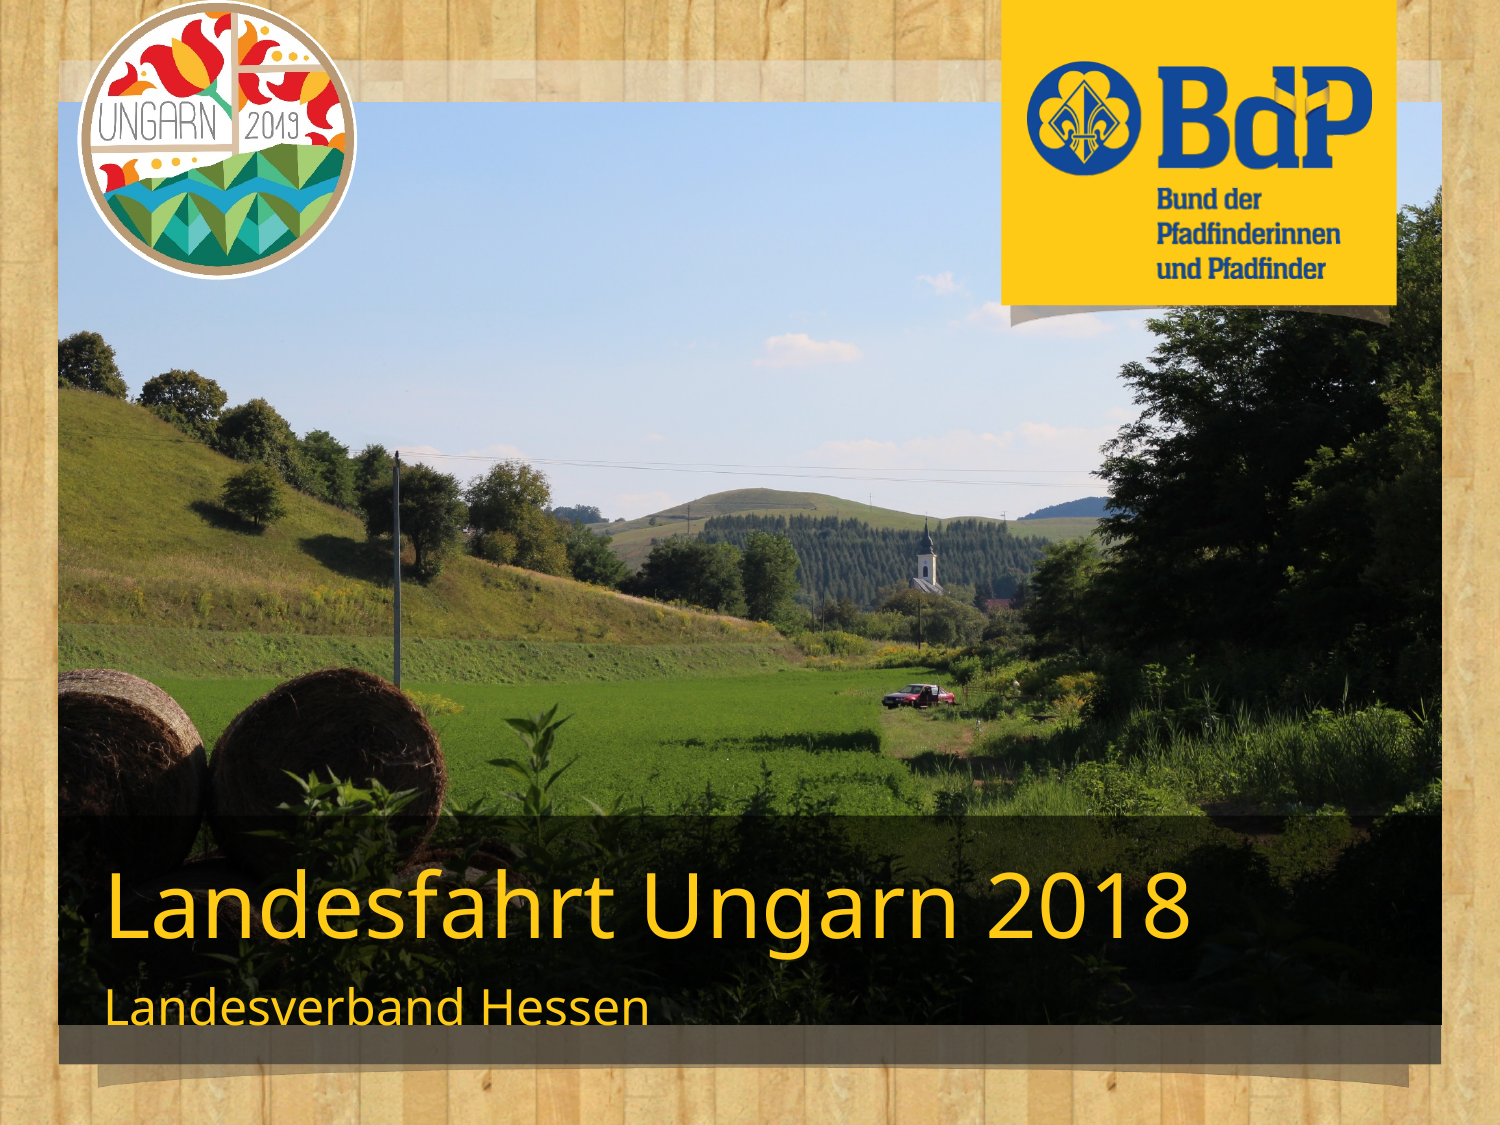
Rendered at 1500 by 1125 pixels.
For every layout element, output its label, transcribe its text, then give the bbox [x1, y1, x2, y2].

picture [0, 0, 1500, 1125]
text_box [996, 0, 1397, 347]
subtitle Landesverband Hessen [58, 1025, 1442, 1065]
